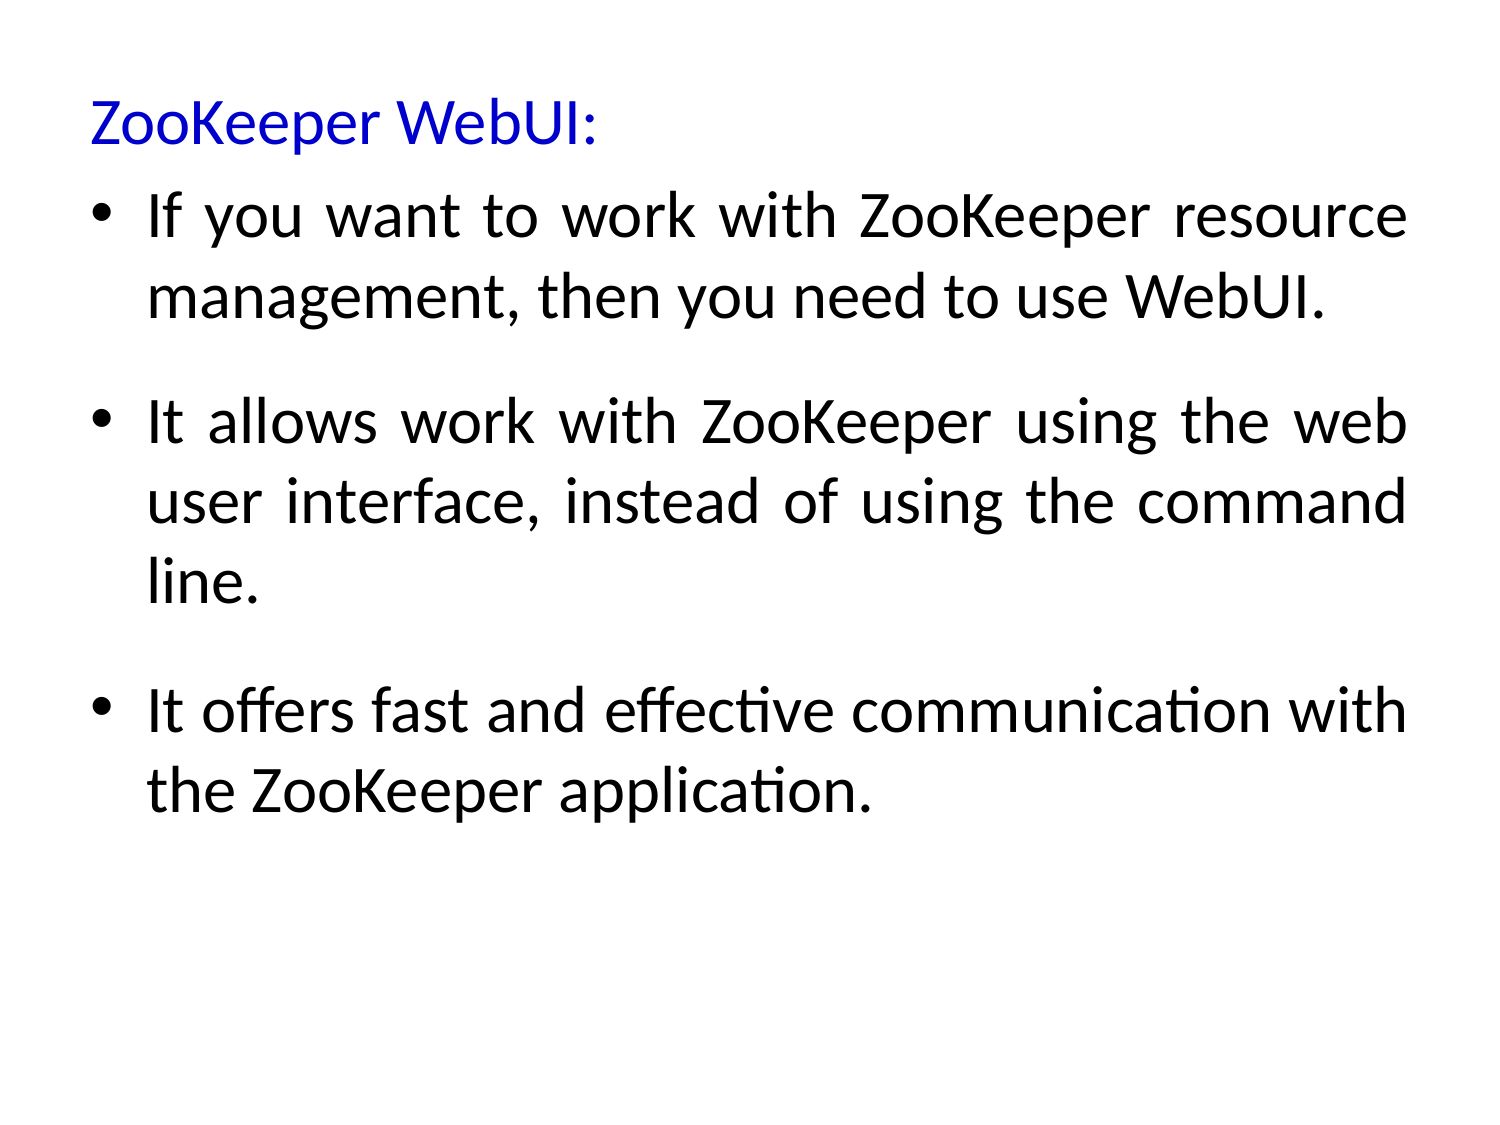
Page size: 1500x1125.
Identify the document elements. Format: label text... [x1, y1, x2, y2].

list ZooKeeper WebUI: If you want to work with ZooKeeper resource management, then you need to use WebUI. It allows work with ZooKeeper using the web user interface, instead of using the command line. It offers fast and effective communication with the ZooKeeper application. [75, 70, 1425, 1062]
